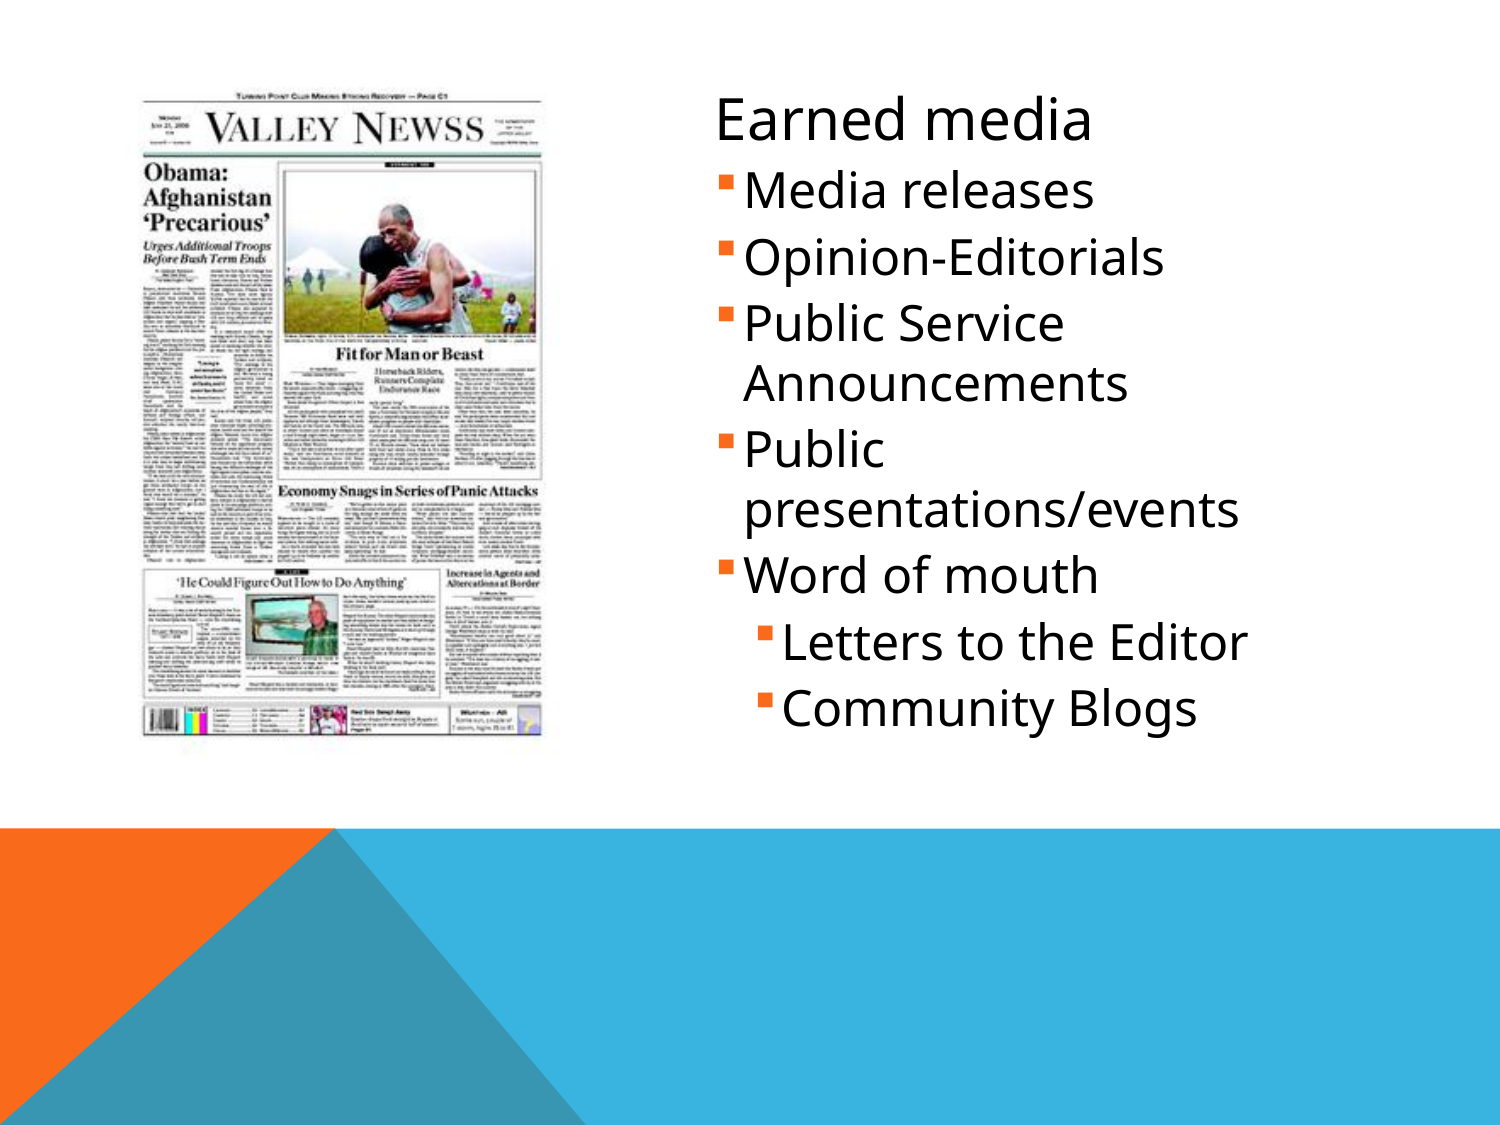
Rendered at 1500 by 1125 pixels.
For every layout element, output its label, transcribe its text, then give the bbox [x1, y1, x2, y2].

picture [124, 74, 560, 763]
list Earned media Media releases Opinion-Editorials Public Service Announcements Public presentations/events Word of mouth Letters to the Editor Community Blogs [699, 75, 1388, 838]
